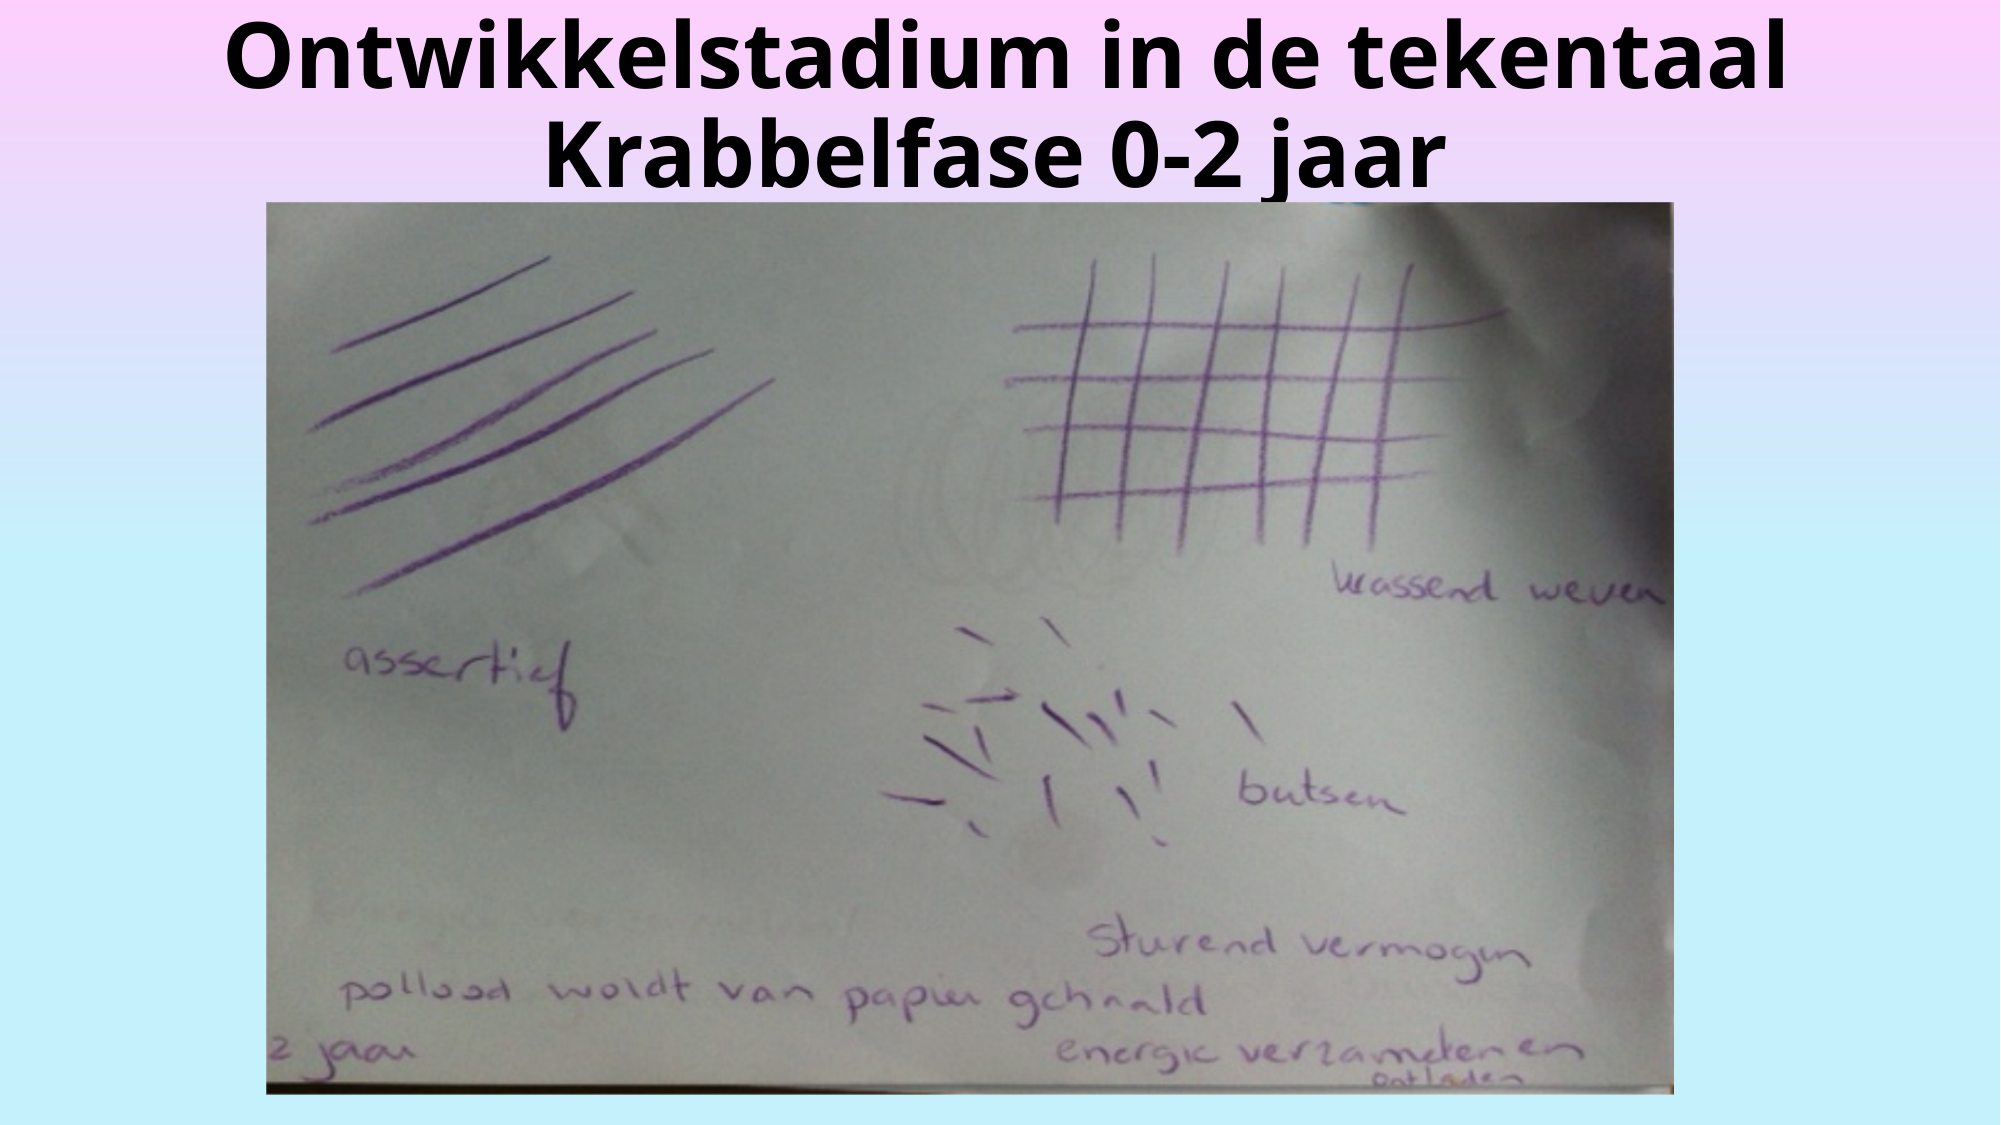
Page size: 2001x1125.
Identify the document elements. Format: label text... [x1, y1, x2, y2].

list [264, 200, 1675, 1096]
title Ontwikkelstadium in de tekentaal Krabbelfase 0-2 jaar [144, 0, 1870, 218]
